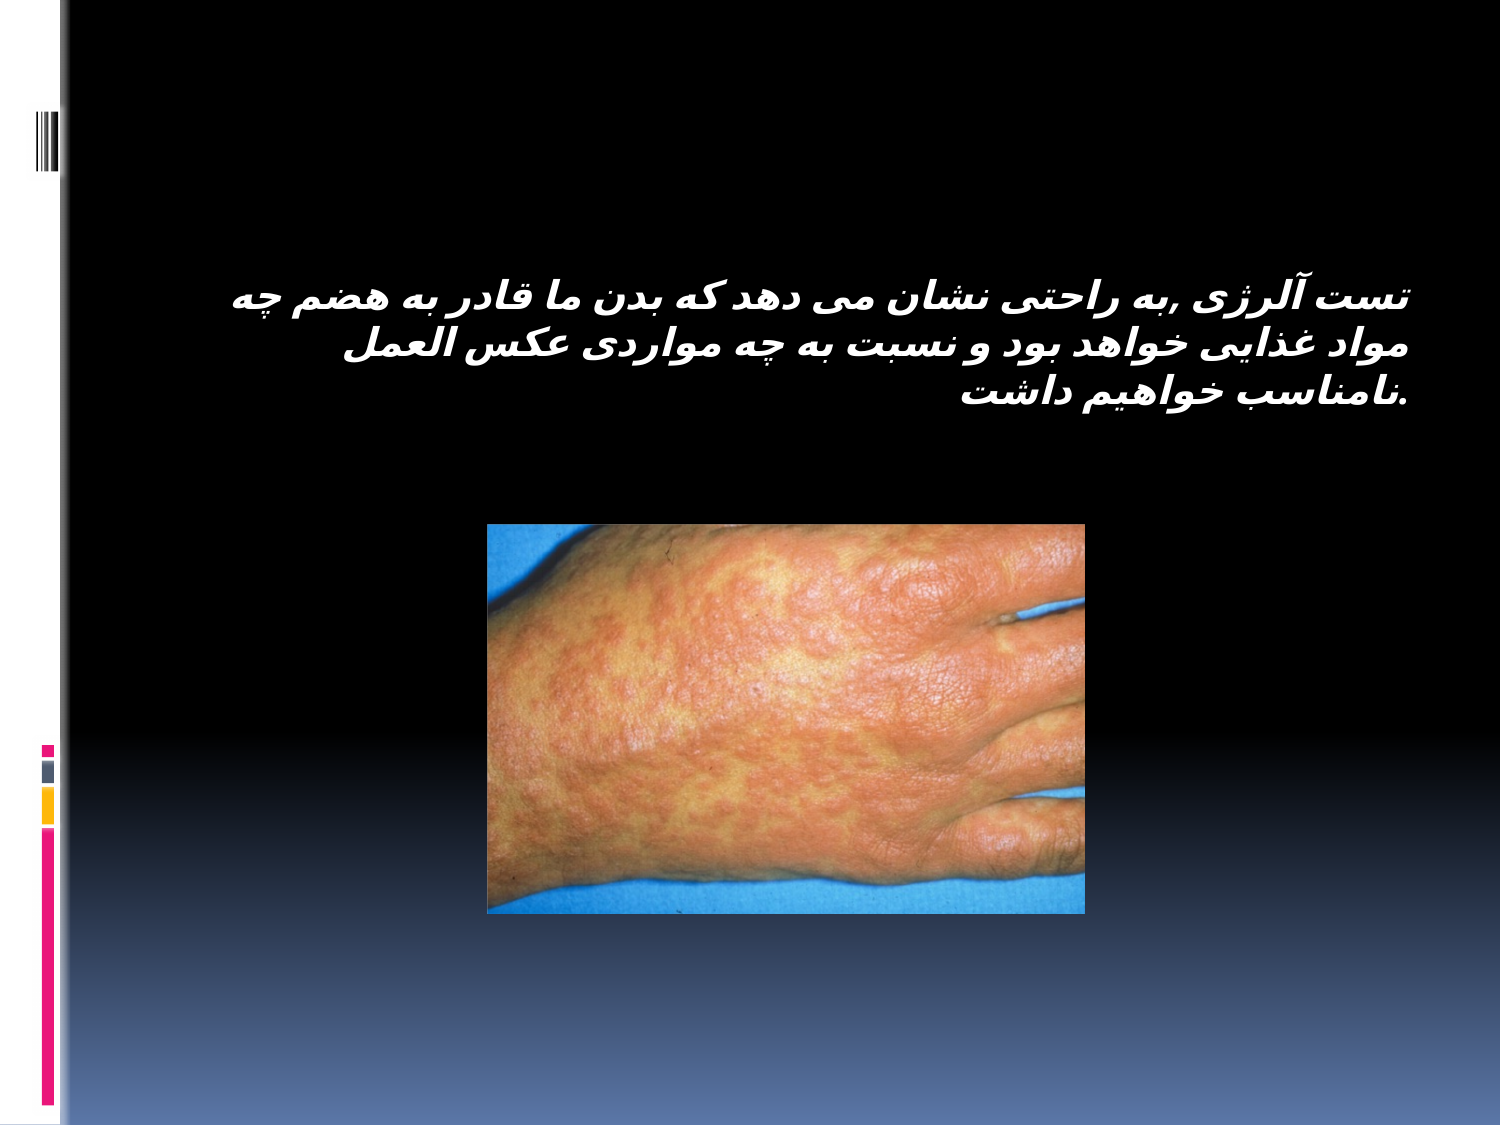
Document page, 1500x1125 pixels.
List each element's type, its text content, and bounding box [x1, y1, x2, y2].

picture [990, 525, 1085, 914]
list تست آلرژی ,به راحتی نشان می دهد که بدن ما قادر به هضم چه مواد غذایی خواهد بود و نسبت به چه مواردی عکس العمل نامناسب خواهیم داشت. [150, 262, 1425, 1125]
picture [591, 420, 981, 1019]
picture [488, 525, 584, 914]
